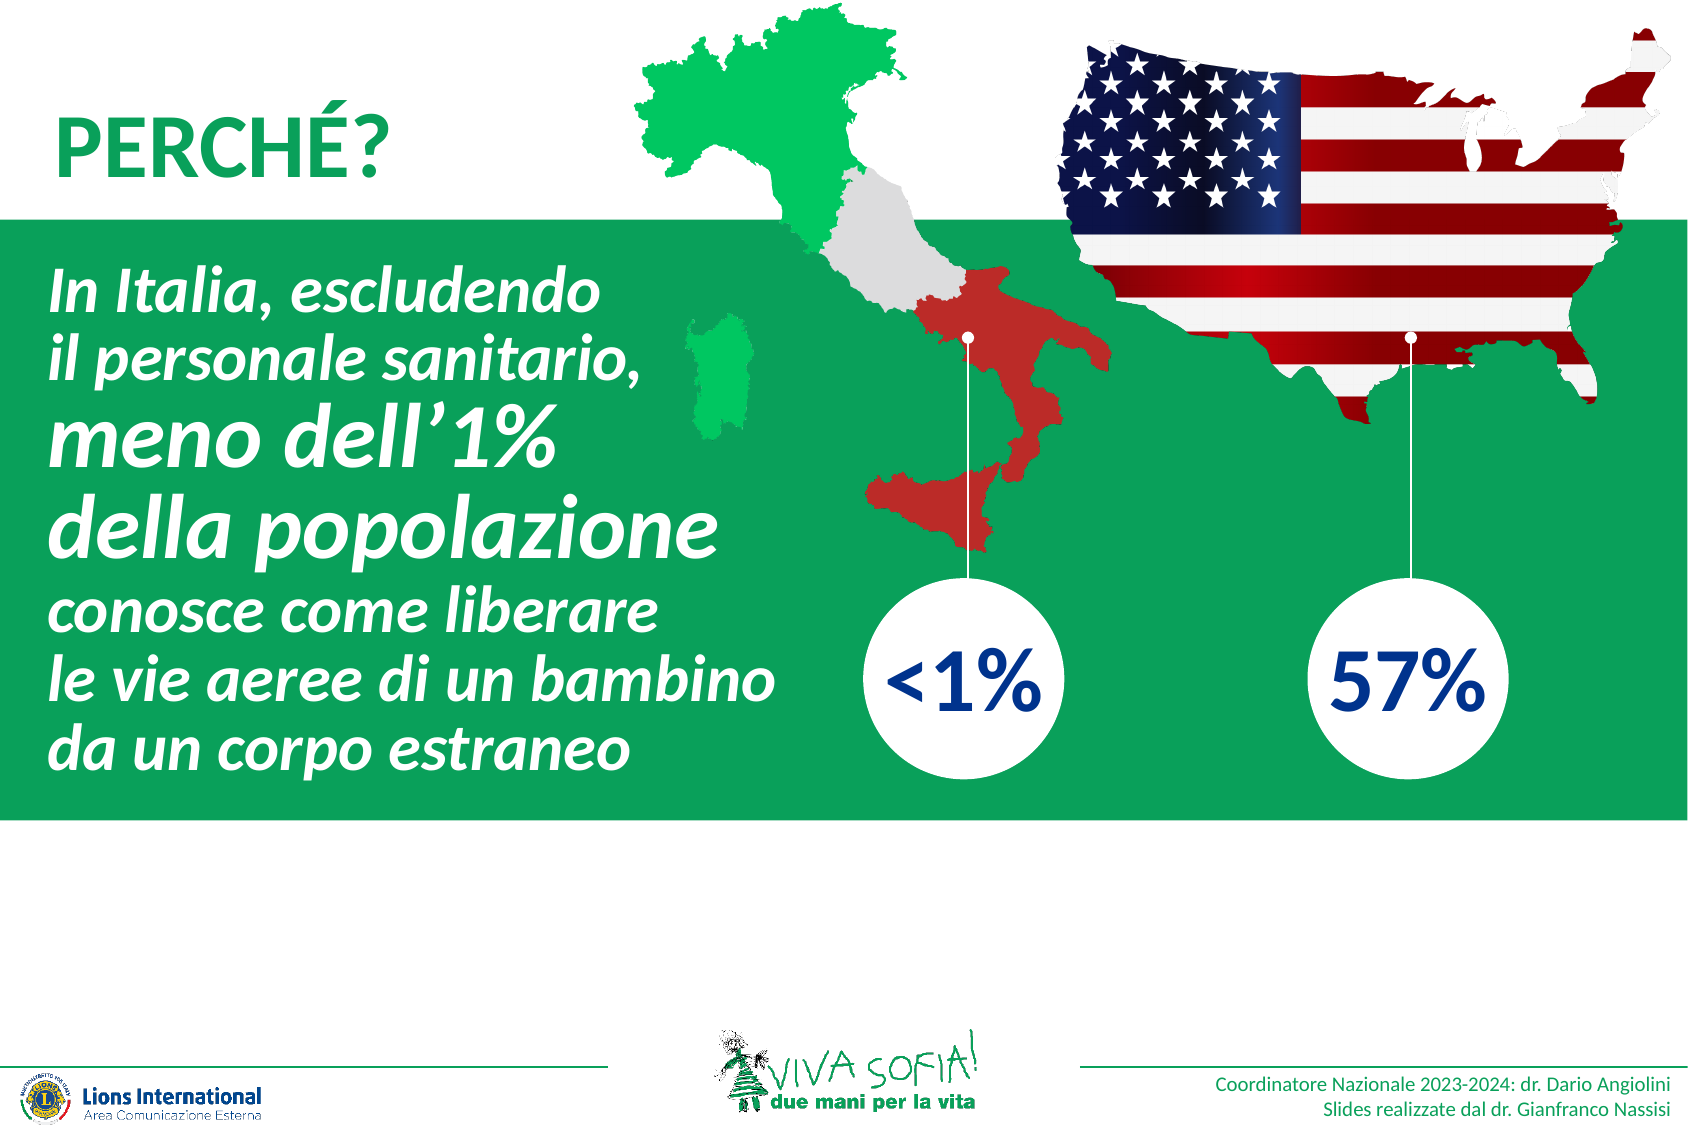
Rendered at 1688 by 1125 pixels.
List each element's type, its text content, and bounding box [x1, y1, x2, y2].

picture [706, 1025, 981, 1117]
picture [631, 0, 1672, 556]
text_box In Italia, escludendo il personale sanitario, meno dell’1% della popolazione conosce come liberare le vie aeree di un bambino da un corpo estraneo [0, 219, 1688, 821]
text_box 57% [1271, 660, 1545, 730]
text_box [878, 730, 1050, 779]
text_box [1322, 730, 1494, 779]
text_box PERCHÉ? [54, 127, 626, 197]
text_box <1% [851, 660, 1077, 730]
picture [16, 1069, 265, 1125]
text_box [865, 579, 1062, 660]
text_box [1310, 579, 1506, 660]
